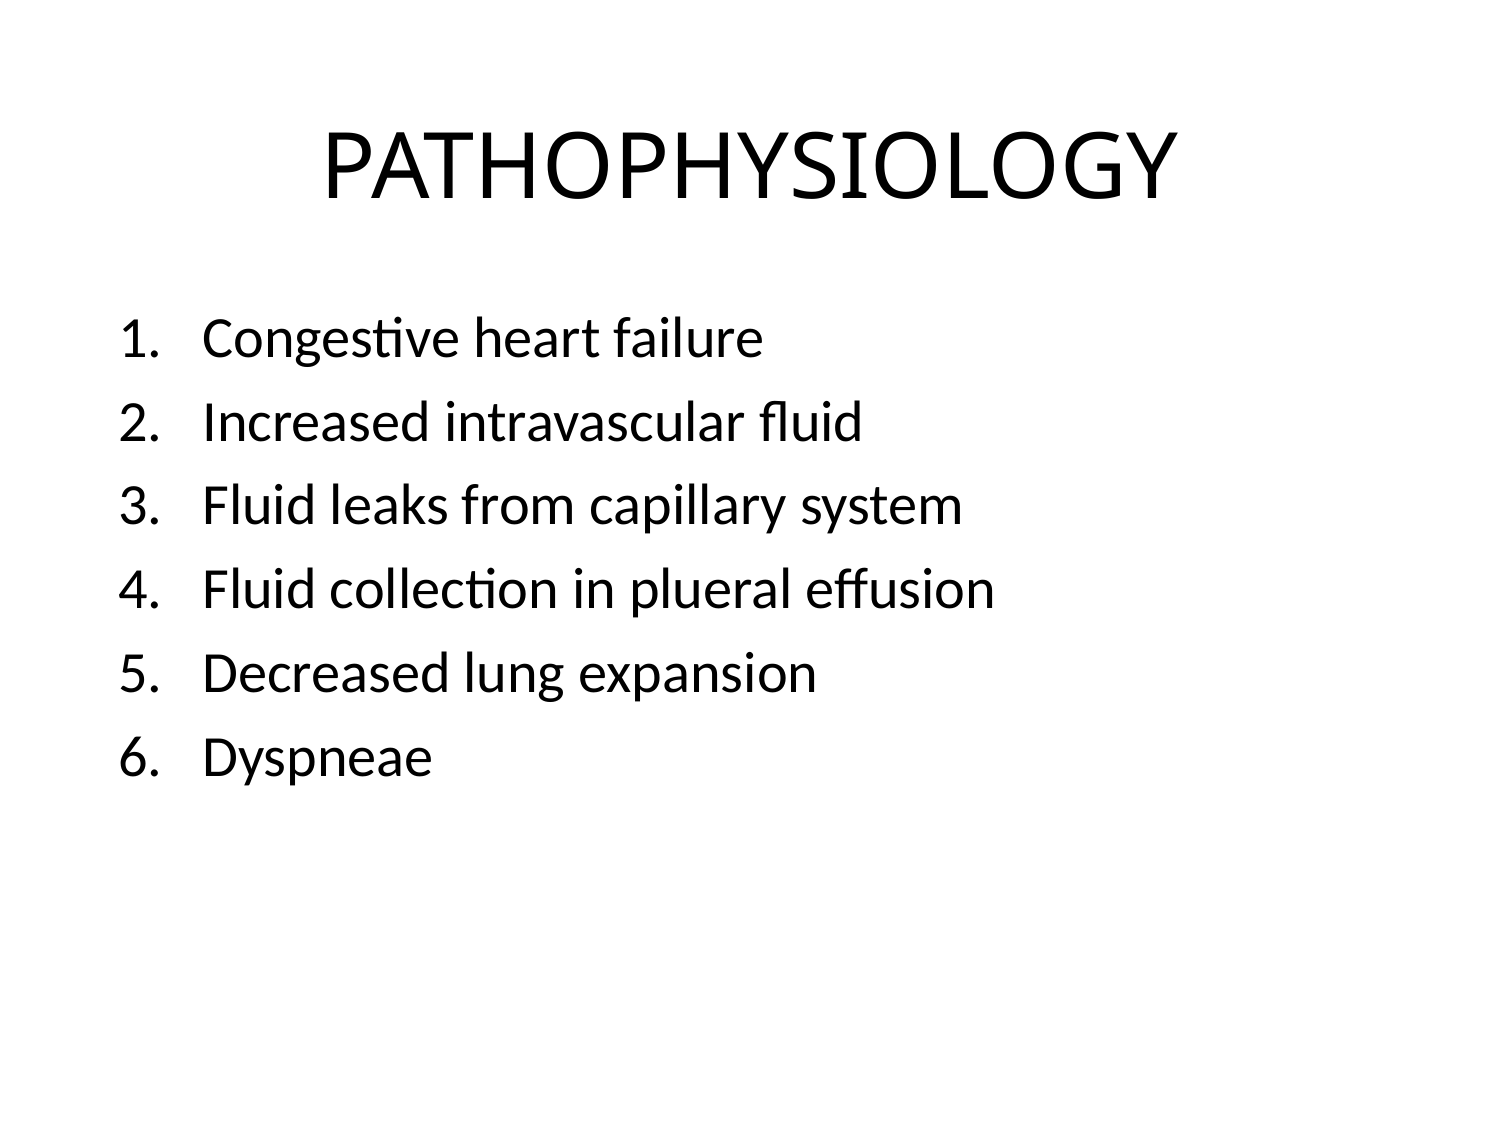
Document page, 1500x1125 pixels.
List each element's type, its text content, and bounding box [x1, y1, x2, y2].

list Congestive heart failure Increased intravascular fluid Fluid leaks from capillary system Fluid collection in plueral effusion Decreased lung expansion Dyspneae [103, 299, 1397, 1014]
title PATHOPHYSIOLOGY [103, 59, 1397, 278]
